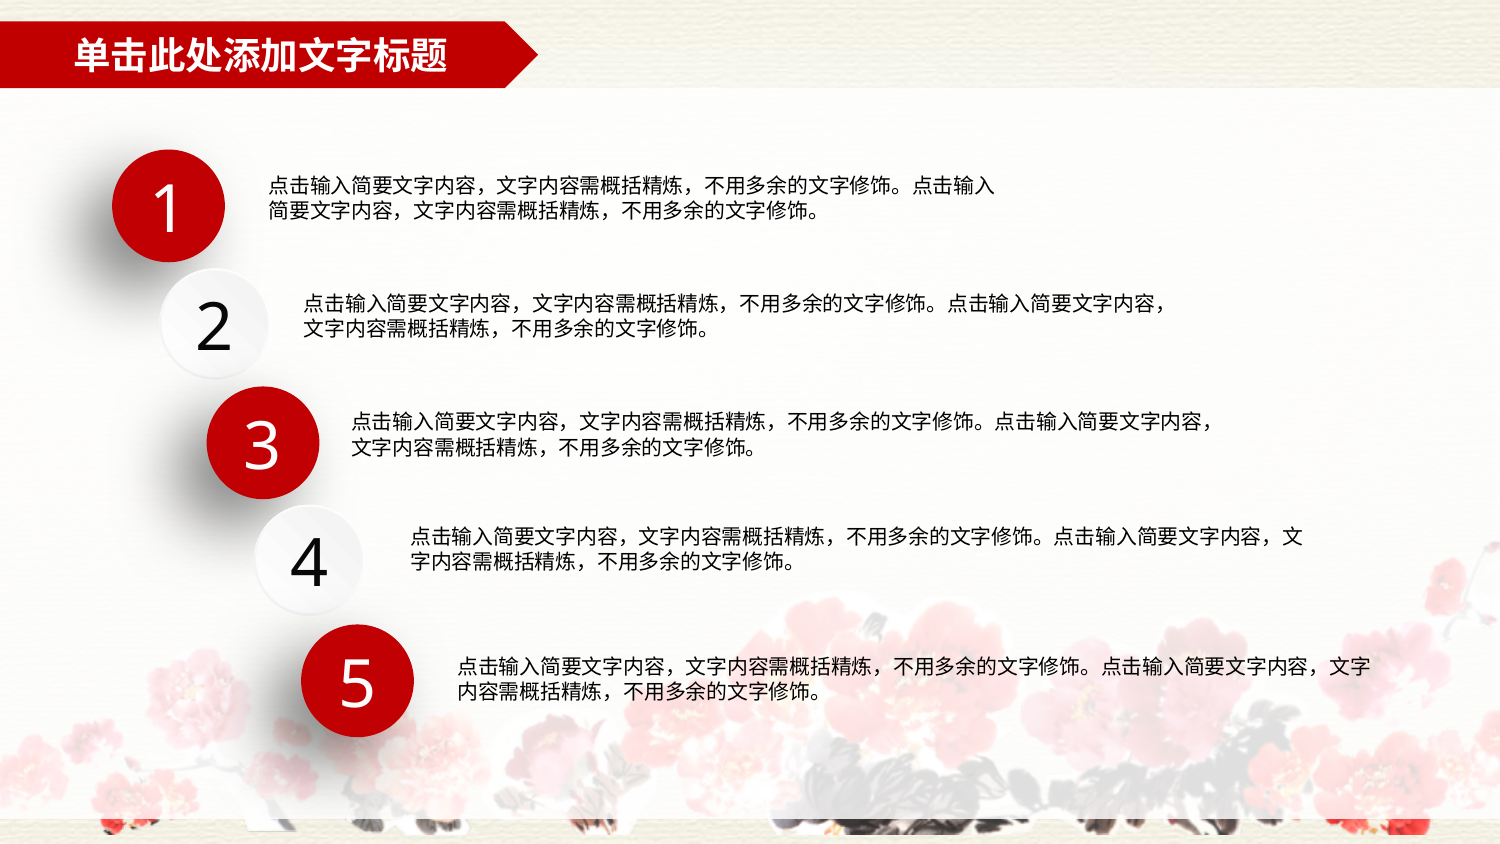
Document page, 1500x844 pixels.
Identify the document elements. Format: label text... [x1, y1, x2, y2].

text_box 5 [299, 623, 416, 740]
text_box 3 [204, 385, 322, 502]
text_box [253, 504, 366, 616]
text_box 点击输入简要文字内容，文字内容需概括精炼，不用多余的文字修饰。点击输入简要文字内容，文字内容需概括精炼，不用多余的文字修饰。 [336, 401, 1247, 467]
text_box 点击输入简要文字内容，文字内容需概括精炼，不用多余的文字修饰。点击输入简要文字内容，文字内容需概括精炼，不用多余的文字修饰。 [395, 516, 1329, 581]
text_box 点击输入简要文字内容，文字内容需概括精炼，不用多余的文字修饰。点击输入简要文字内容，文字内容需概括精炼，不用多余的文字修饰。 [289, 282, 1187, 348]
text_box 点击输入简要文字内容，文字内容需概括精炼，不用多余的文字修饰。点击输入简要文字内容，文字内容需概括精炼，不用多余的文字修饰。 [442, 646, 1400, 711]
text_box 点击输入简要文字内容，文字内容需概括精炼，不用多余的文字修饰。点击输入简要文字内容，文字内容需概括精炼，不用多余的文字修饰。 [253, 165, 1022, 231]
picture [0, 819, 1500, 844]
text_box 1 [110, 147, 227, 265]
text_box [159, 268, 271, 380]
picture [0, 0, 1500, 88]
